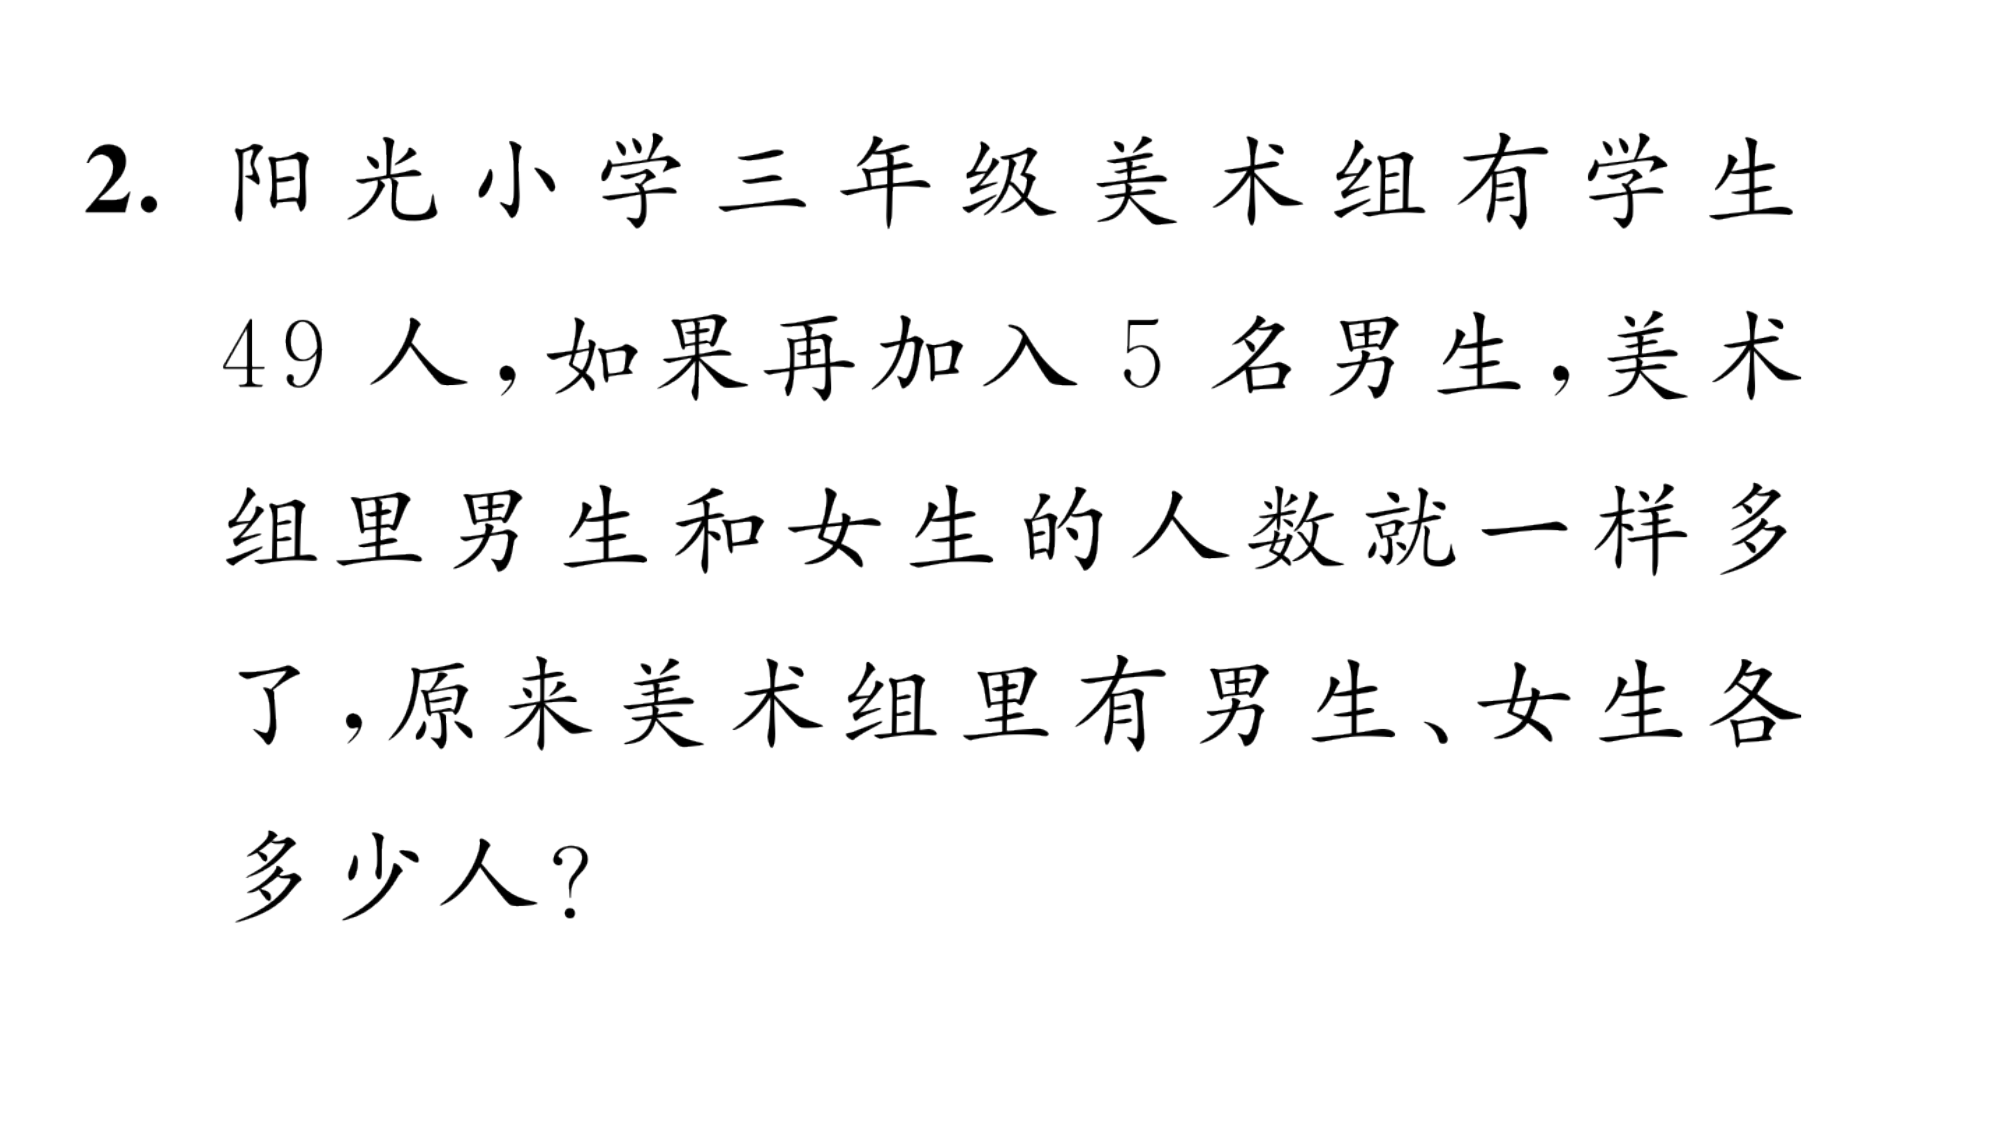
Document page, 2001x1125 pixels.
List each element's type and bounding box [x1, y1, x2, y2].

picture [78, 74, 1969, 944]
